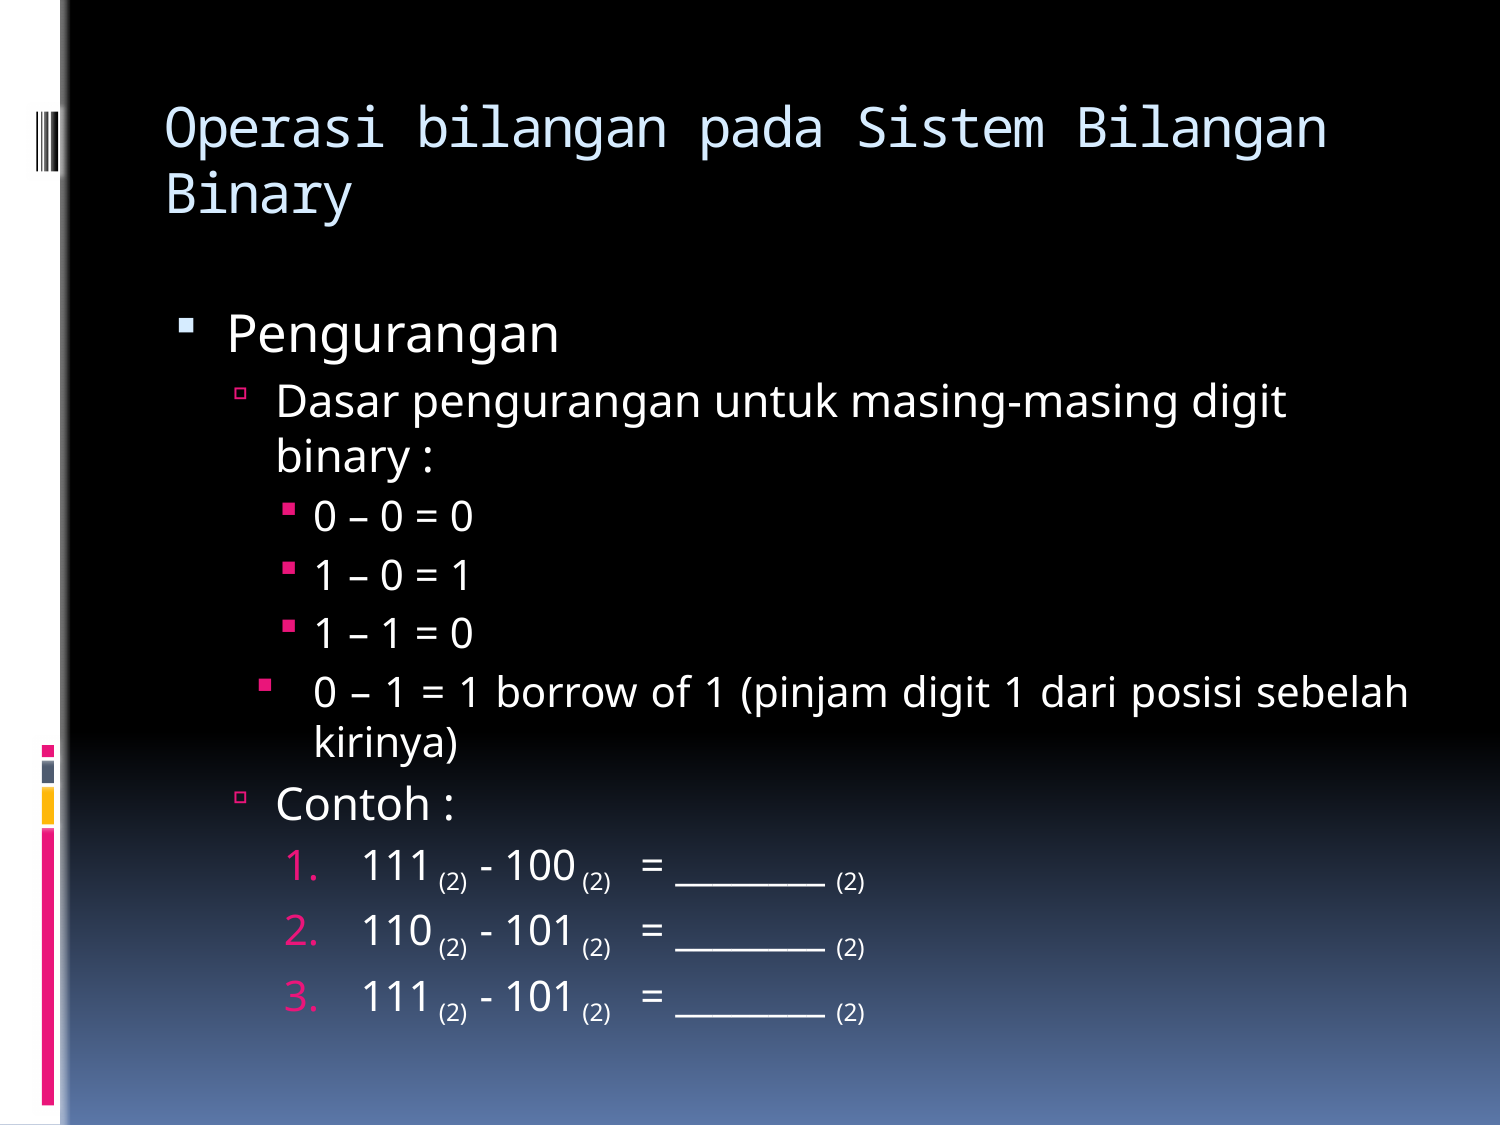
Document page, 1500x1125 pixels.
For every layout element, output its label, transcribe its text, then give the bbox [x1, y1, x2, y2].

title Operasi bilangan pada Sistem Bilangan Binary [150, 83, 1425, 234]
list Pengurangan Dasar pengurangan untuk masing-masing digit binary : 0 – 0 = 0 1 – 0 = 1 1 – 1 = 0 0 – 1 = 1 borrow of 1 (pinjam digit 1 dari posisi sebelah kirinya) Contoh : 111 (2) - 100 (2) = ________ (2) 110 (2) - 101 (2) = ________ (2) 111 (2) - 101 (2) = ________ (2) [150, 292, 1425, 1043]
